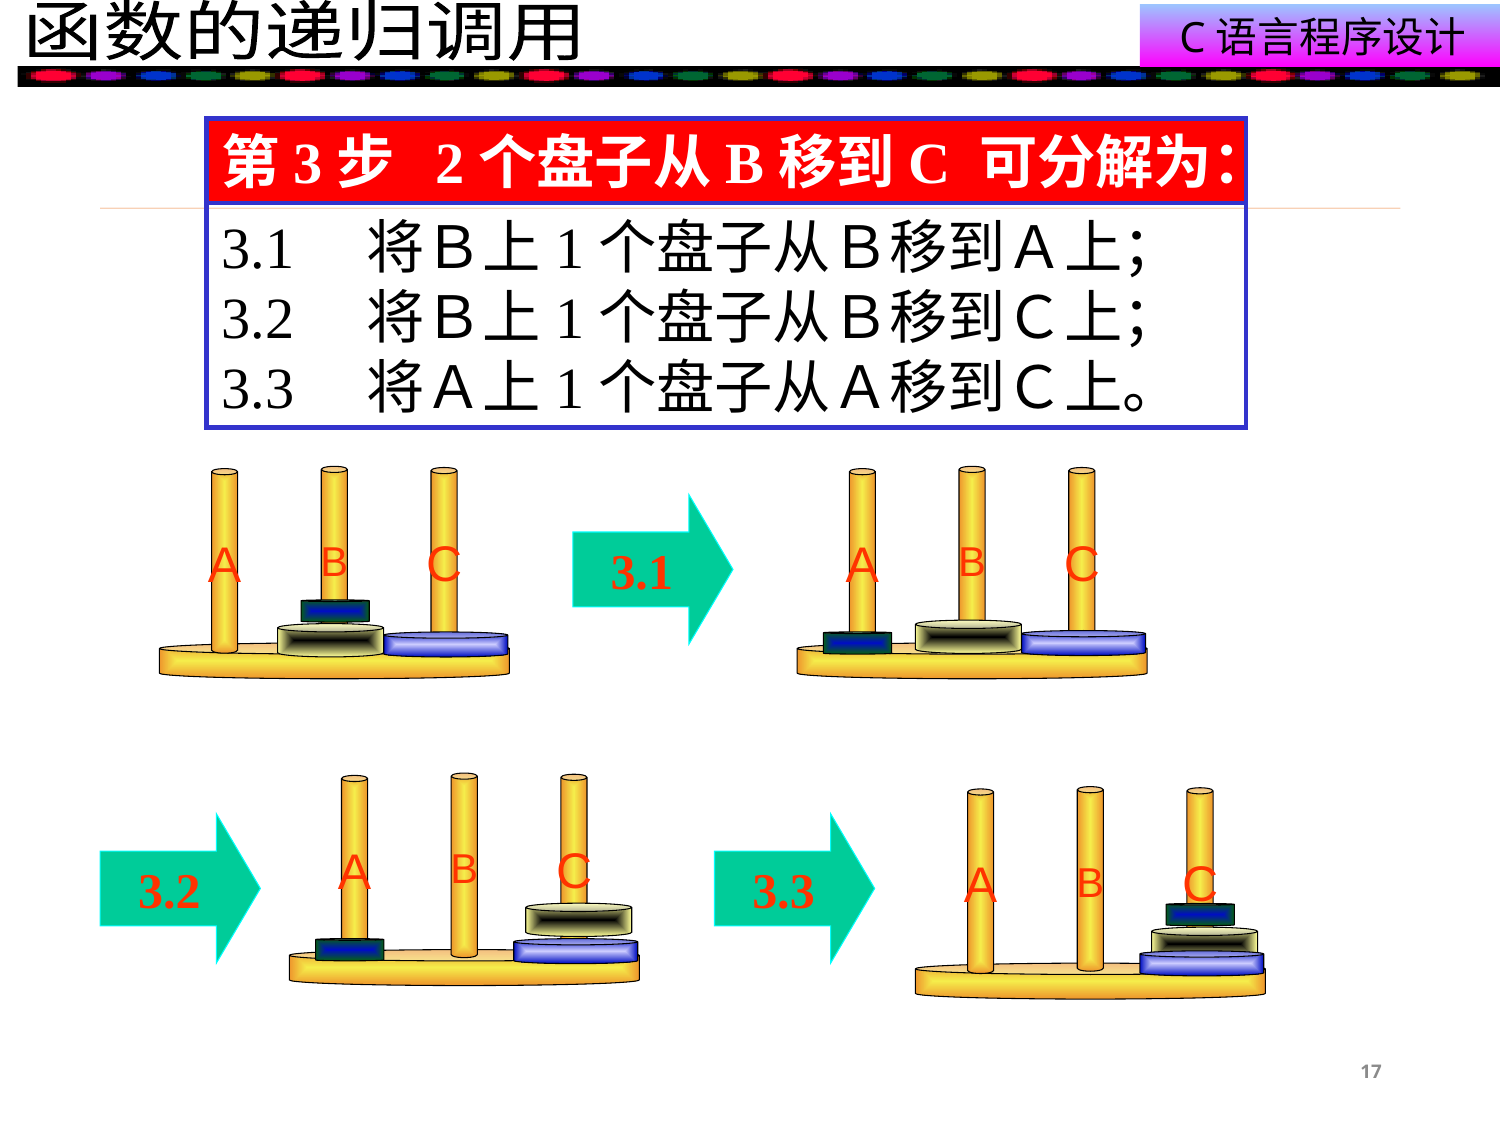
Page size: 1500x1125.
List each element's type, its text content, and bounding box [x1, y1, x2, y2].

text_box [797, 466, 1148, 679]
text_box 3.2 [100, 813, 261, 964]
text_box 3.1 将Ｂ上1个盘子从Ｂ移到Ａ上； 3.2 将Ｂ上1个盘子从Ｂ移到Ｃ上； 3.3 将Ａ上1个盘子从Ａ移到Ｃ上。 [206, 203, 1247, 428]
text_box 3.1 [572, 494, 733, 645]
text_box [289, 772, 640, 986]
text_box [915, 786, 1266, 1000]
text_box 第3步 2个盘子从B移到C 可分解为： [206, 118, 1247, 203]
picture [17, 66, 1500, 87]
text_box 3.3 [714, 813, 875, 964]
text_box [159, 466, 510, 679]
slide_number 17 [1059, 1042, 1397, 1103]
